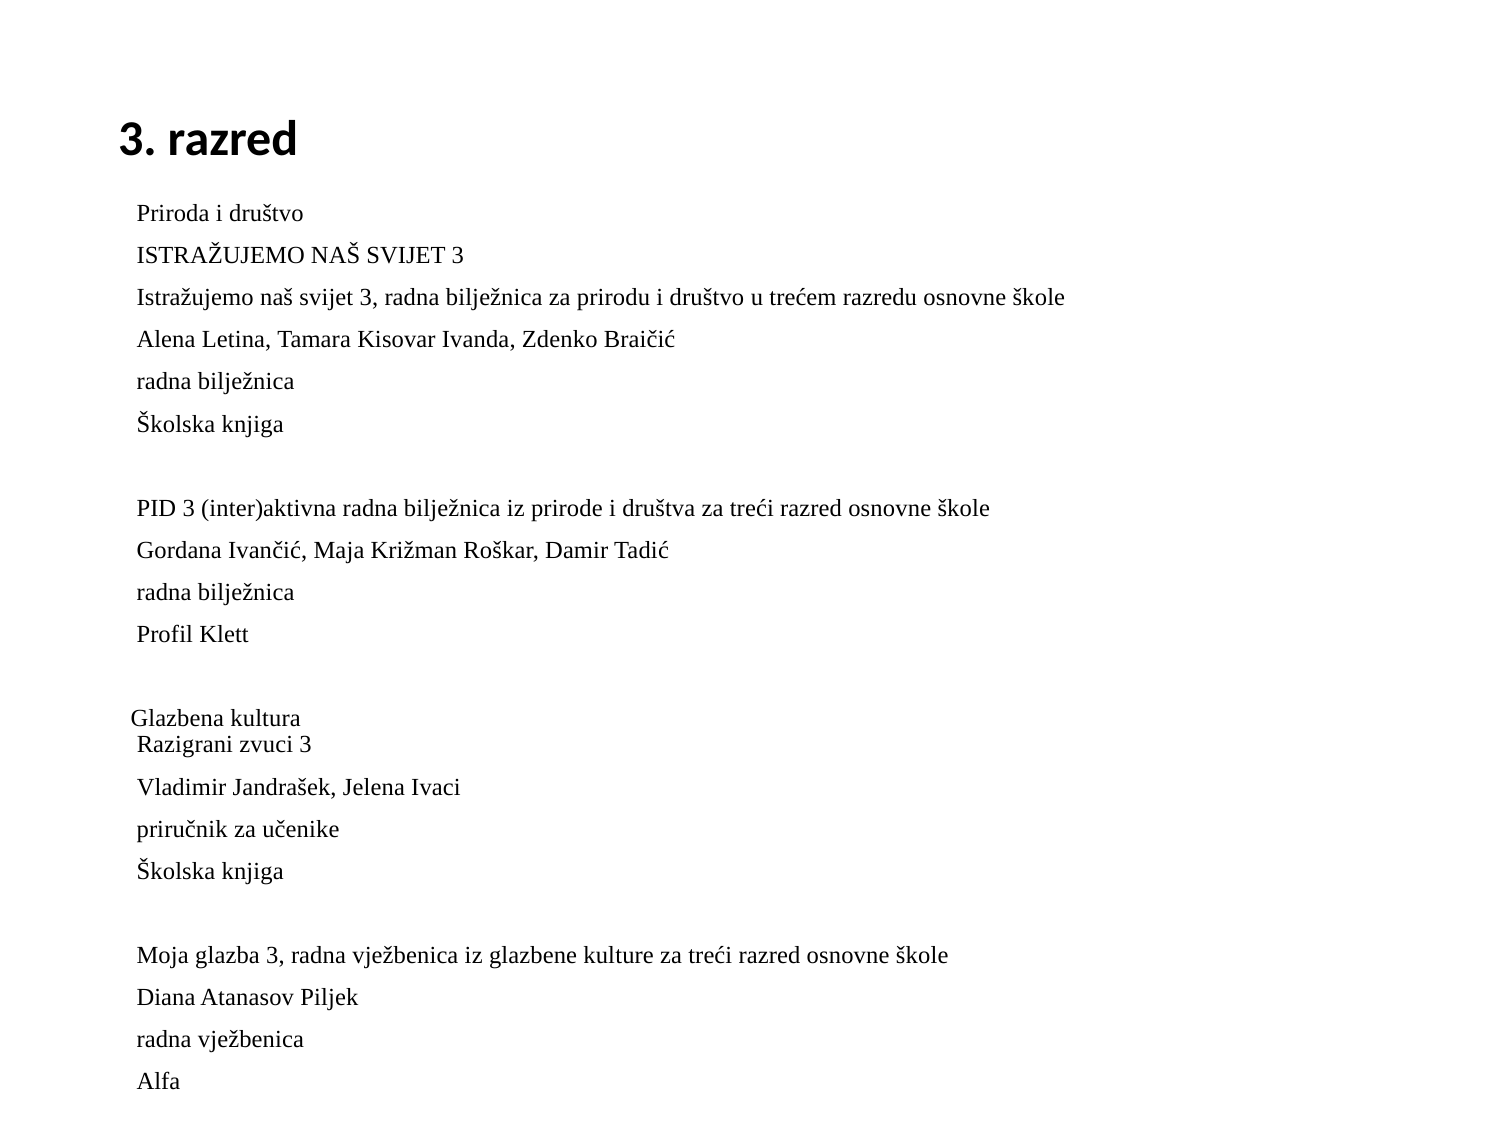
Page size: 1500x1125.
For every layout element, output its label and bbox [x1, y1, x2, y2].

title [103, 59, 1397, 193]
list [103, 193, 1397, 1105]
